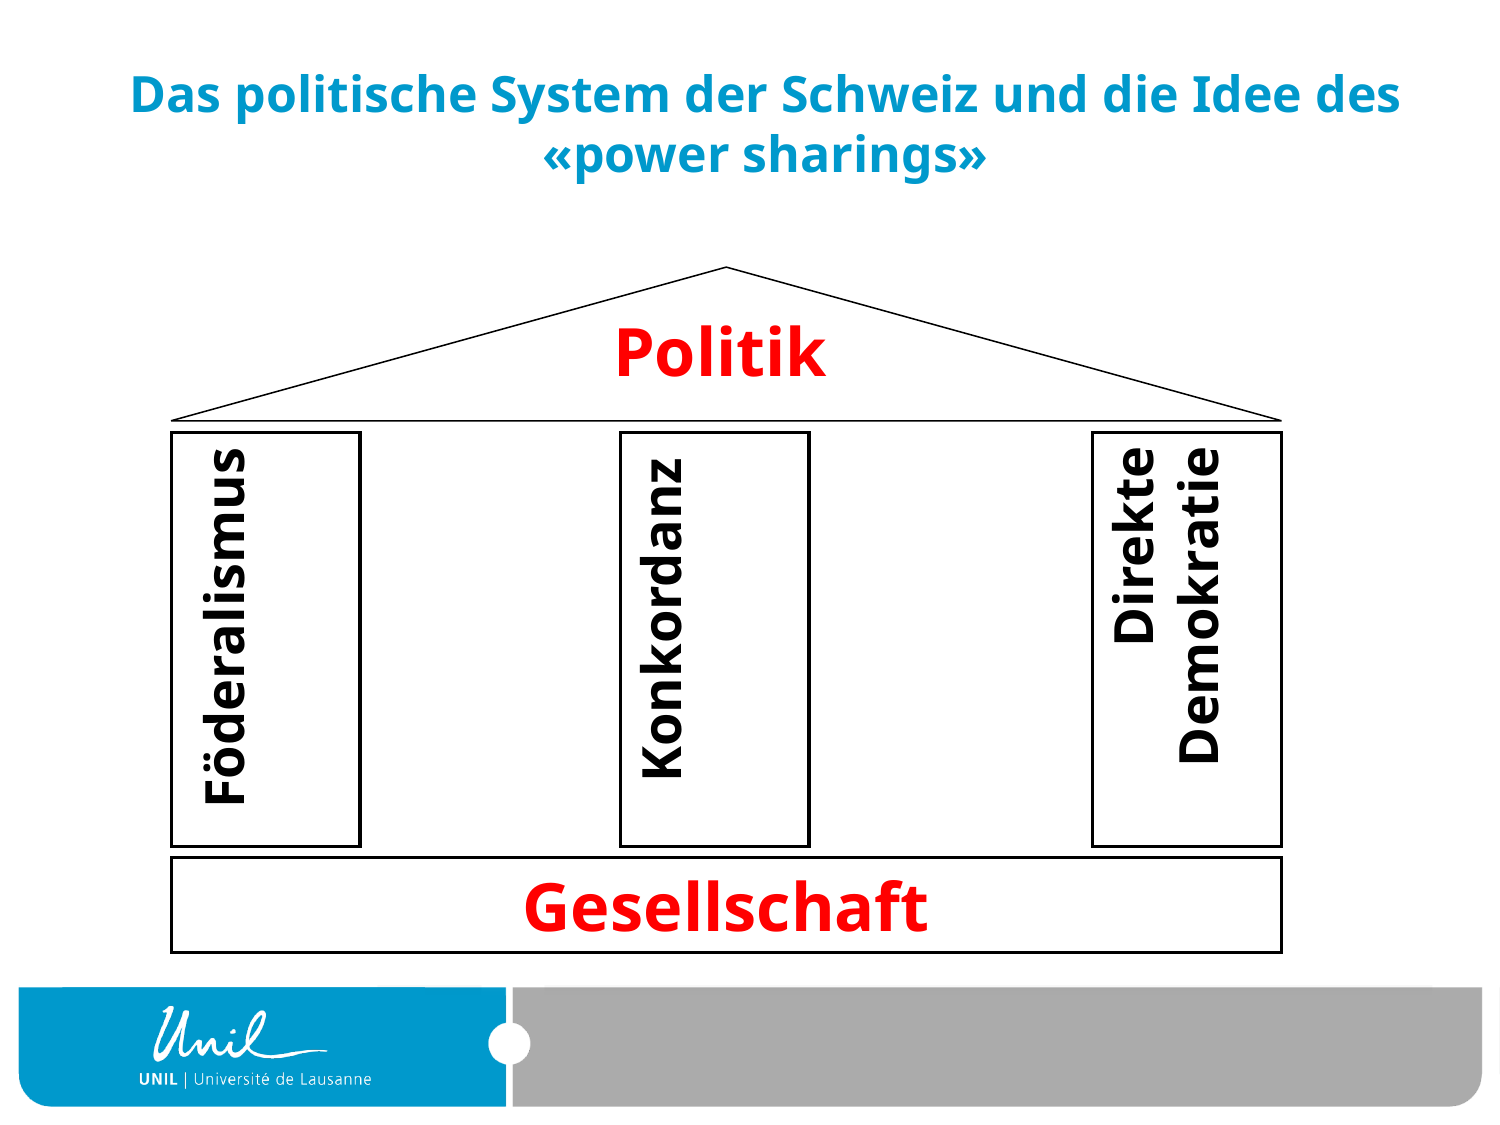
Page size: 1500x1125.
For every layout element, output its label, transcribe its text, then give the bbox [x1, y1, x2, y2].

text_box [1092, 432, 1282, 847]
text_box [171, 432, 361, 847]
text_box [171, 822, 1329, 878]
text_box Gesellschaft [171, 857, 1282, 953]
text_box [600, 267, 853, 302]
title Das politische System der Schweiz und die Idee des «power sharings» [58, 55, 1473, 181]
picture [0, 985, 1500, 1125]
text_box [171, 319, 1282, 421]
text_box Politik [525, 302, 916, 398]
text_box [620, 432, 810, 847]
